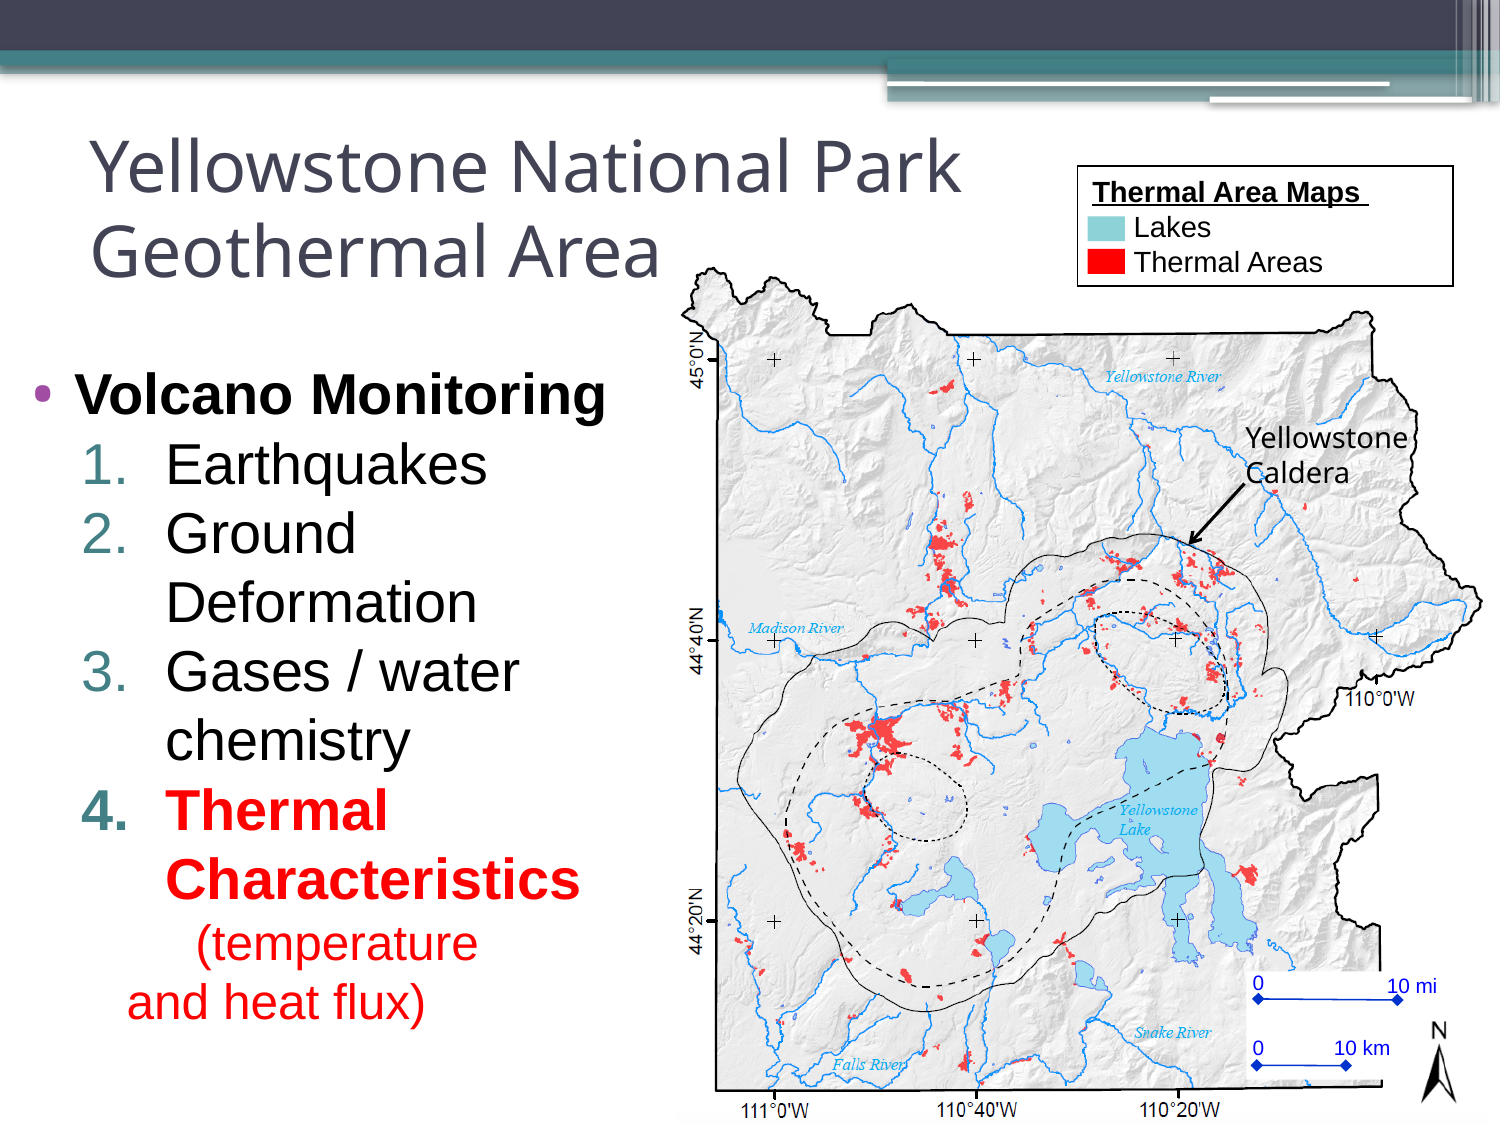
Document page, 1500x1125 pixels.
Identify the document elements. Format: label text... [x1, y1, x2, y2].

text_box [1087, 248, 1125, 259]
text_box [1188, 483, 1245, 546]
text_box Yellowstone National Park Geothermal Area [75, 112, 1013, 300]
list Volcano Monitoring Earthquakes Ground Deformation Gases / water chemistry Thermal Characteristics (temperature and heat flux) [0, 350, 667, 1062]
picture [674, 262, 1488, 1125]
text_box Thermal Area Maps Lakes Thermal Areas [1077, 166, 1453, 259]
text_box [1087, 216, 1125, 242]
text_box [1237, 962, 1470, 1080]
